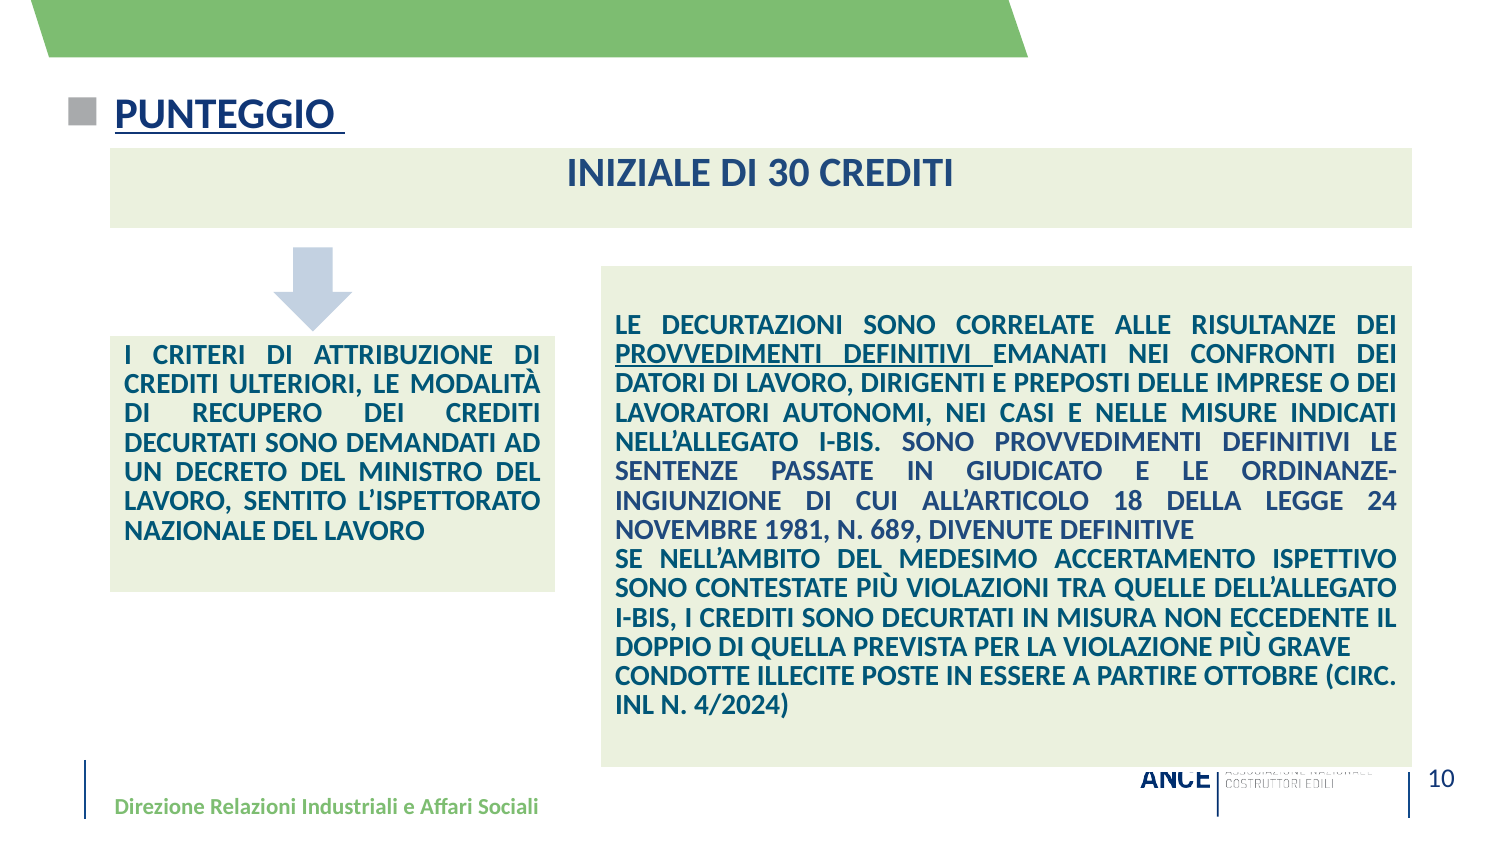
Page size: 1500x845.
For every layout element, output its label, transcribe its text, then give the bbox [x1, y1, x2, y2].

picture [1225, 772, 1372, 788]
list Direzione Relazioni Industriali e Affari Sociali [112, 759, 775, 845]
text_box [30, 0, 1029, 58]
slide_number 10 [1412, 759, 1470, 796]
table_header i criteri di attribuzione di crediti ulteriori, le modalità di recupero dei crediti decurtati sono demandati ad un decreto del Ministro del lavoro, sentito l’Ispettorato nazionale del lavoro [110, 336, 555, 592]
picture [1178, 772, 1210, 788]
text_box [273, 247, 353, 332]
table_header le decurtazioni sono correlate alle risultanze dei provvedimenti definitivi emanati nei confronti dei datori di lavoro, dirigenti e preposti delle imprese o dei lavoratori autonomi, nei casi e nelle misure indicati nell’allegato I-bis. sono provvedimenti definitivi le sentenze passate in giudicato e le ordinanze-ingiunzione di cui all’articolo 18 della legge 24 novembre 1981, n. 689, divenute definitive Se nell’ambito del medesimo accertamento ispettivo sono contestate più violazioni tra quelle dell’allegato I-bis, i crediti sono decurtati in misura non eccedente il doppio di quella prevista per la violazione più grave Condotte illecite poste in essere a partire ottobre (circ. inl n. 4/2024) [601, 266, 1412, 767]
text_box [68, 97, 97, 126]
title PUNTEGGIO [114, 84, 1386, 138]
table_header INIZIALE DI 30 CREDITI [110, 148, 1412, 228]
picture [1140, 772, 1176, 788]
